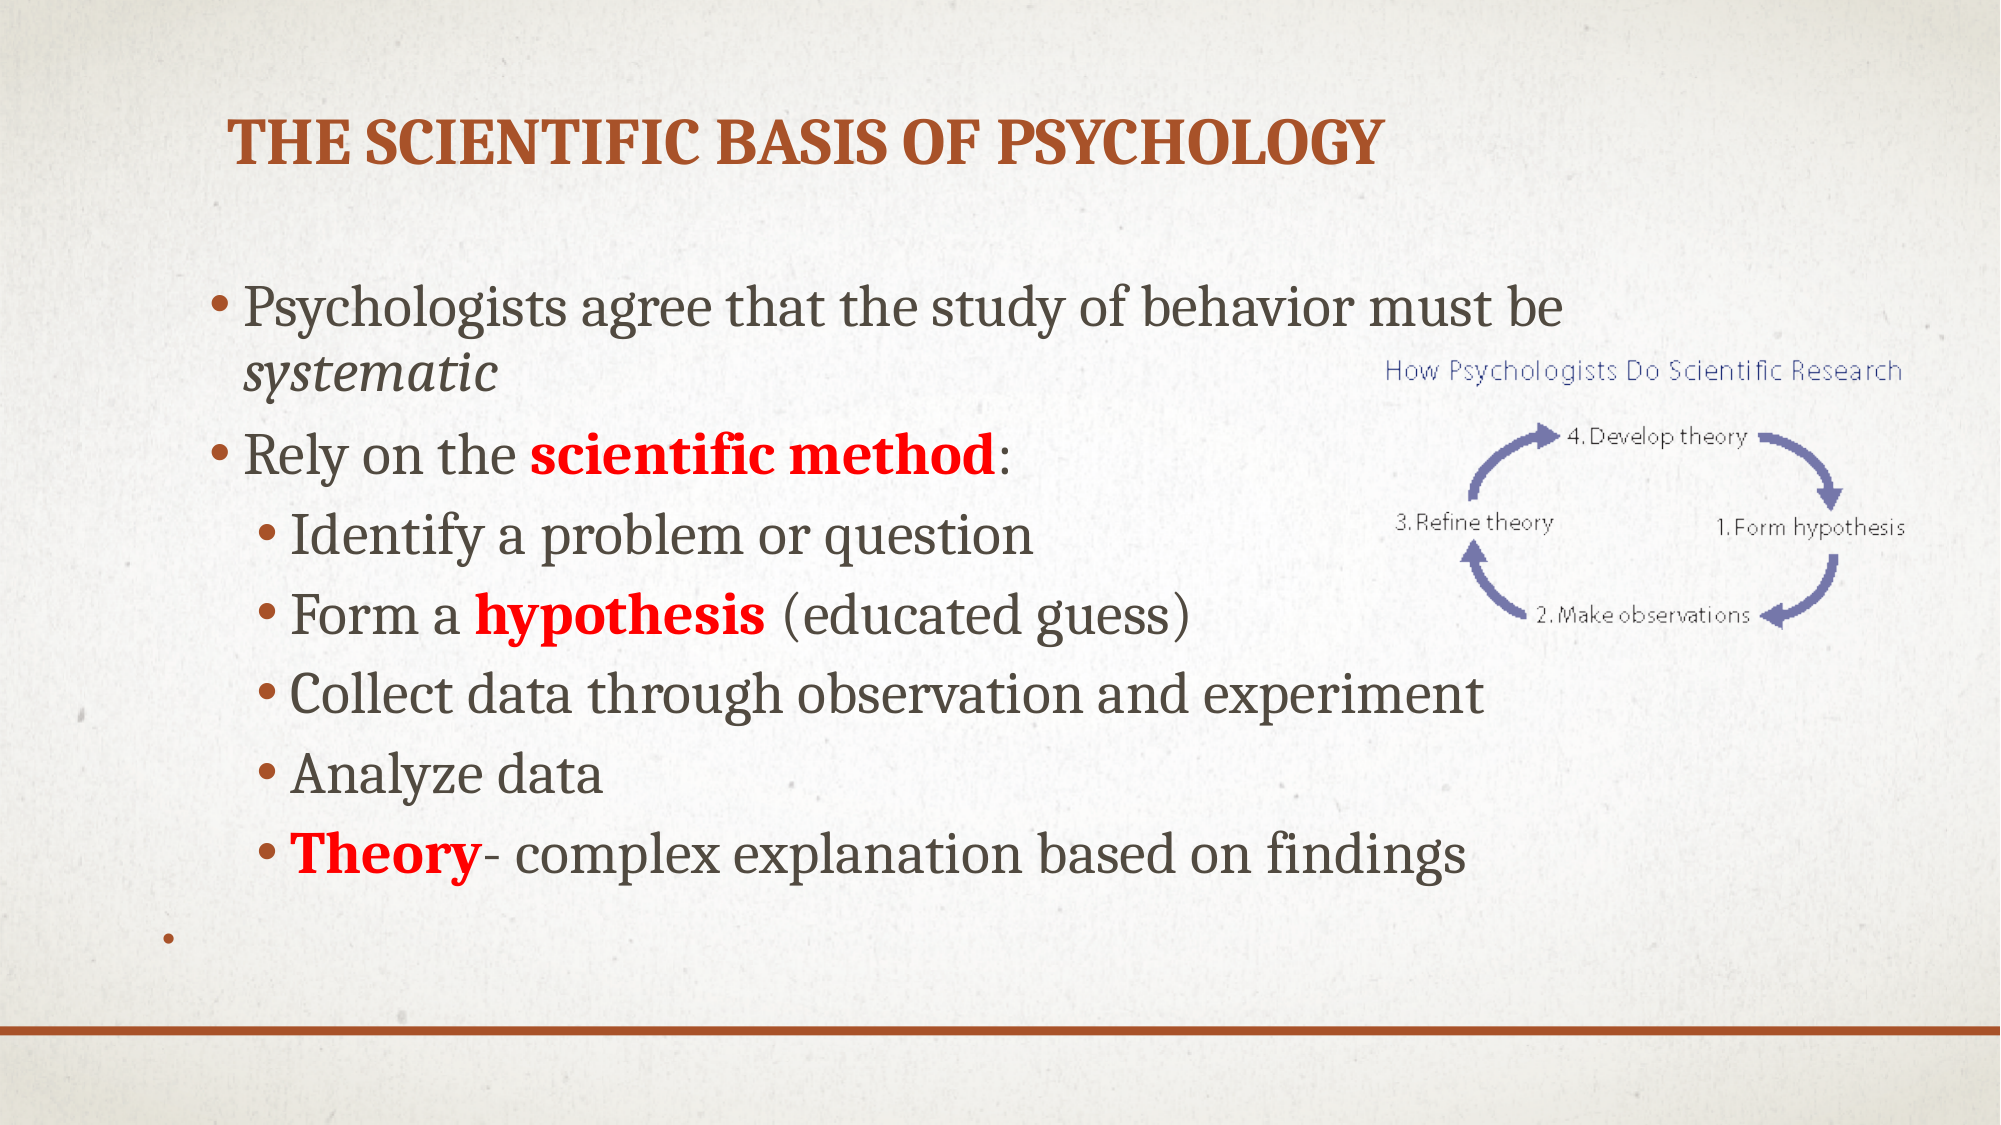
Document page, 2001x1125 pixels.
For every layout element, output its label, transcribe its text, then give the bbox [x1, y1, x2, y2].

picture [0, 0, 2001, 1125]
list Psychologists agree that the study of behavior must be systematic Rely on the scientific method: Identify a problem or question Form a hypothesis (educated guess) Collect data through observation and experiment Analyze data Theory- complex explanation based on findings [140, 207, 1788, 975]
title The Scientific Basis of Psychology [212, 62, 1788, 187]
